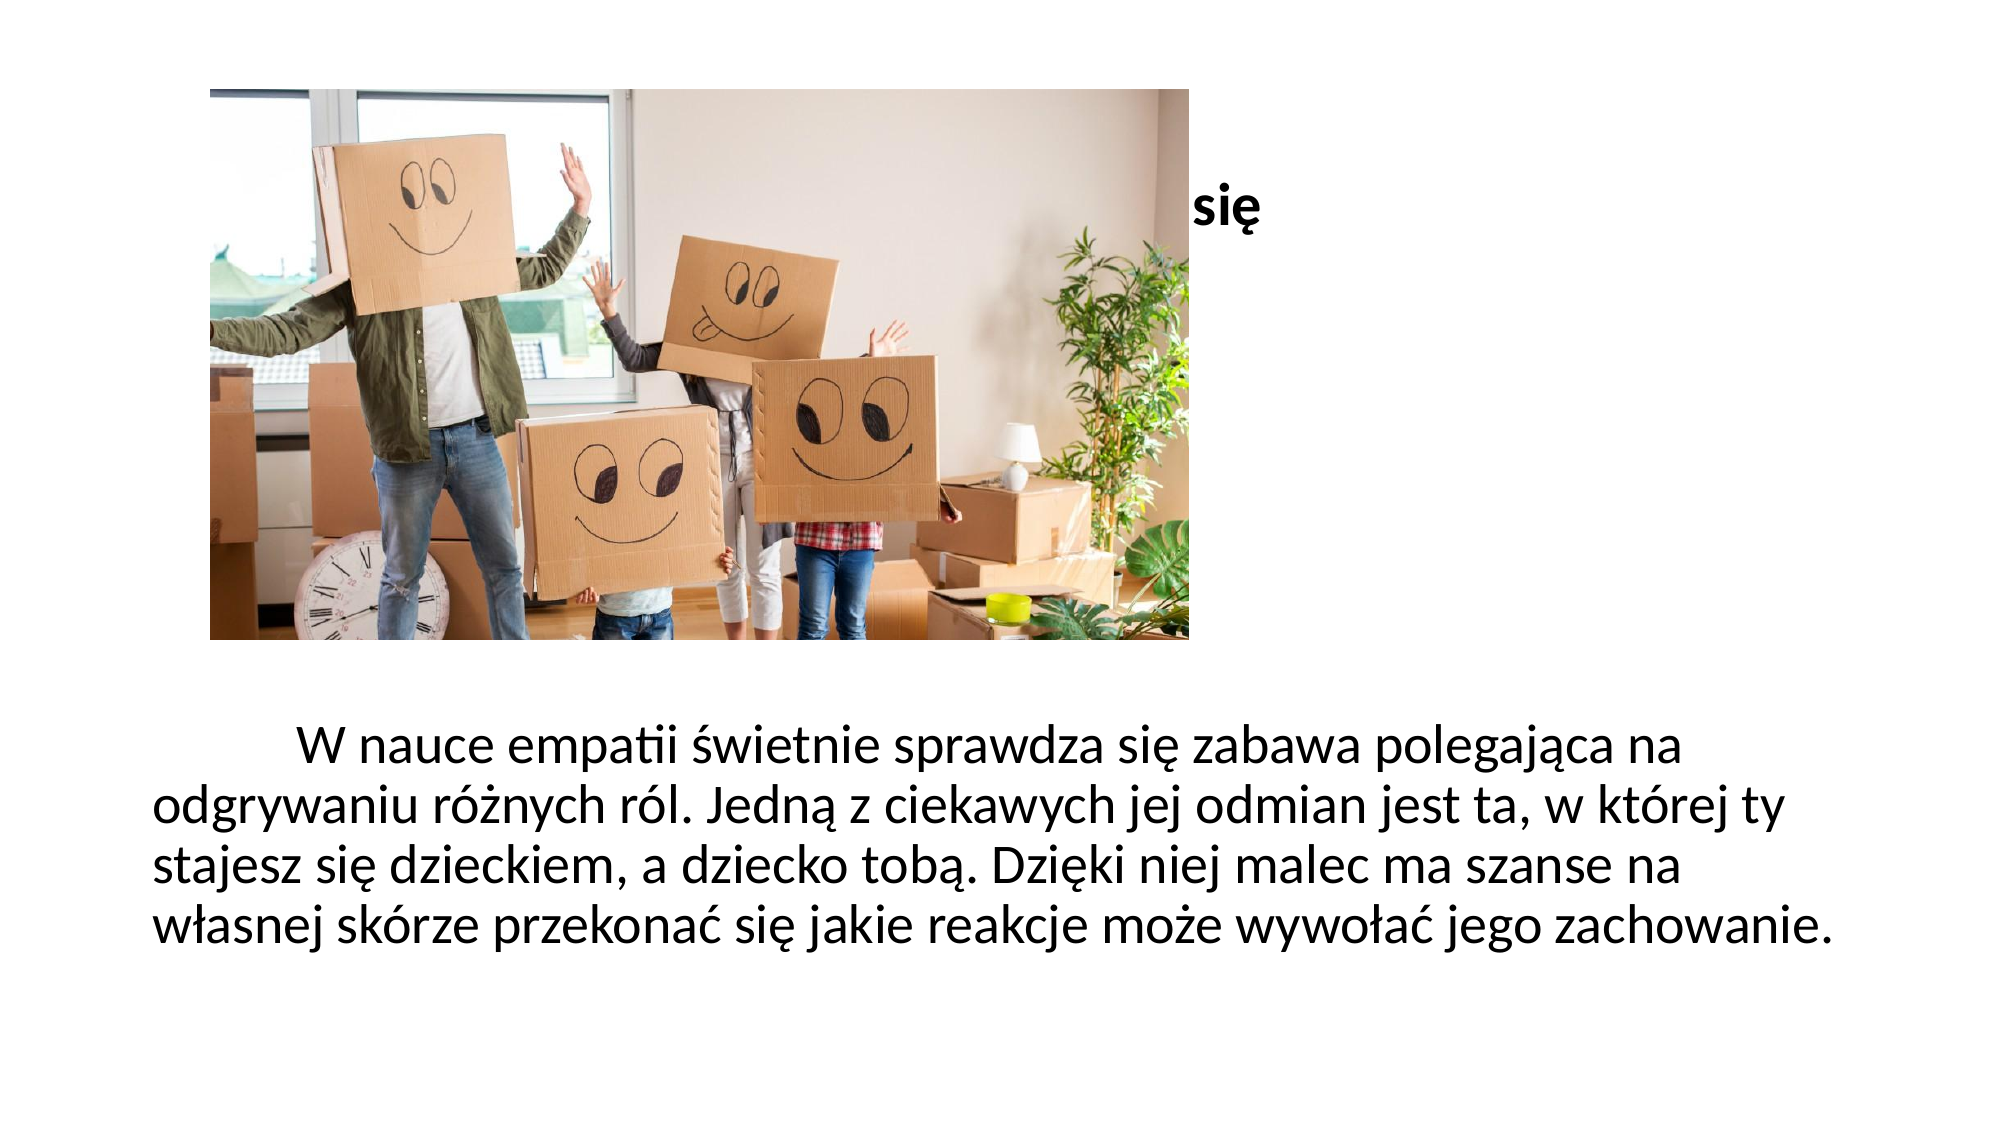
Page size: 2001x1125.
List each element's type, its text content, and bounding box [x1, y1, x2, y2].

picture [210, 89, 1189, 640]
title Baw się [417, 58, 1859, 276]
list W nauce empatii świetnie sprawdza się zabawa polegająca na odgrywaniu różnych ról. Jedną z ciekawych jej odmian jest ta, w której ty stajesz się dzieckiem, a dziecko tobą. Dzięki niej malec ma szanse na własnej skórze przekonać się jakie reakcje może wywołać jego zachowanie. [137, 299, 1863, 1014]
